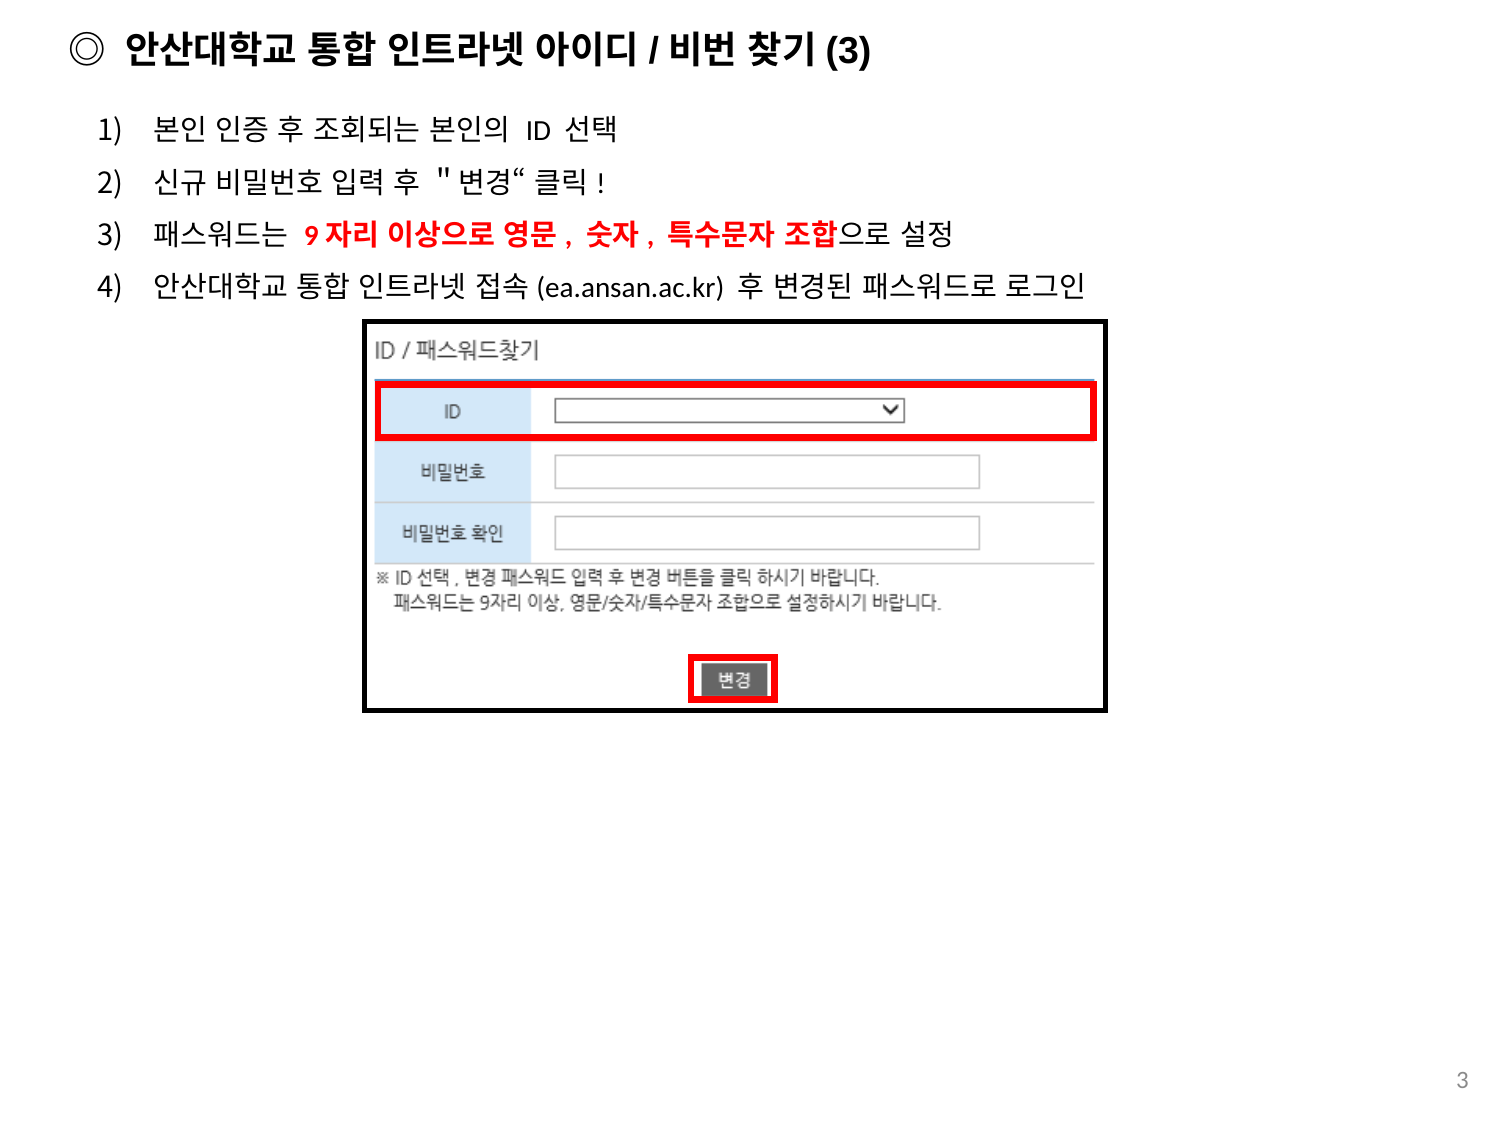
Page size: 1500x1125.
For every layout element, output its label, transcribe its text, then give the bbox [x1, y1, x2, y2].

slide_number 3 [1146, 1048, 1484, 1109]
text_box 본인 인증 후 조회되는 본인의 ID 선택 신규 비밀번호 입력 후 ＂변경“ 클릭! 패스워드는 9자리 이상으로 영문, 숫자, 특수문자 조합으로 설정 안산대학교 통합 인트라넷 접속(ea.ansan.ac.kr) 후 변경된 패스워드로 로그인 [82, 86, 1263, 312]
text_box ◎ 안산대학교 통합 인트라넷 아이디/비번 찾기(3) [53, 18, 887, 79]
picture [367, 323, 1104, 709]
